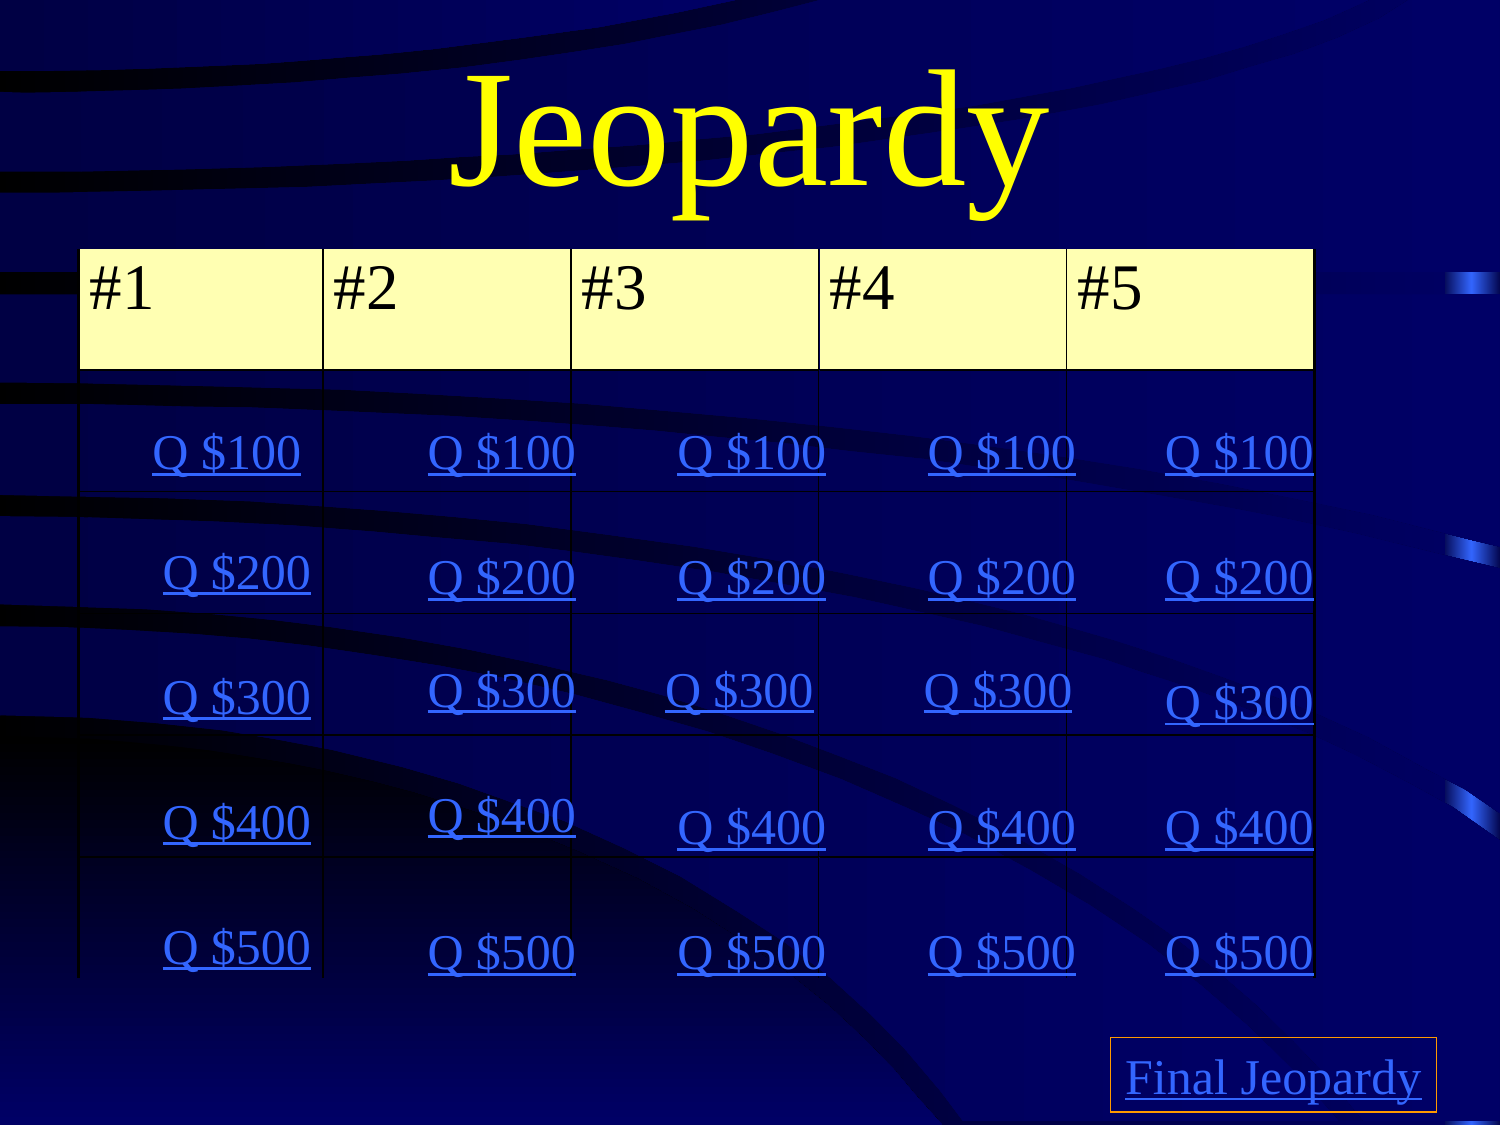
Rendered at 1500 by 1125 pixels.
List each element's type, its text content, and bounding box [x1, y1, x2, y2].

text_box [62, 248, 1328, 1004]
title Jeopardy [112, 24, 1388, 213]
text_box Final Jeopardy [1110, 1037, 1437, 1113]
